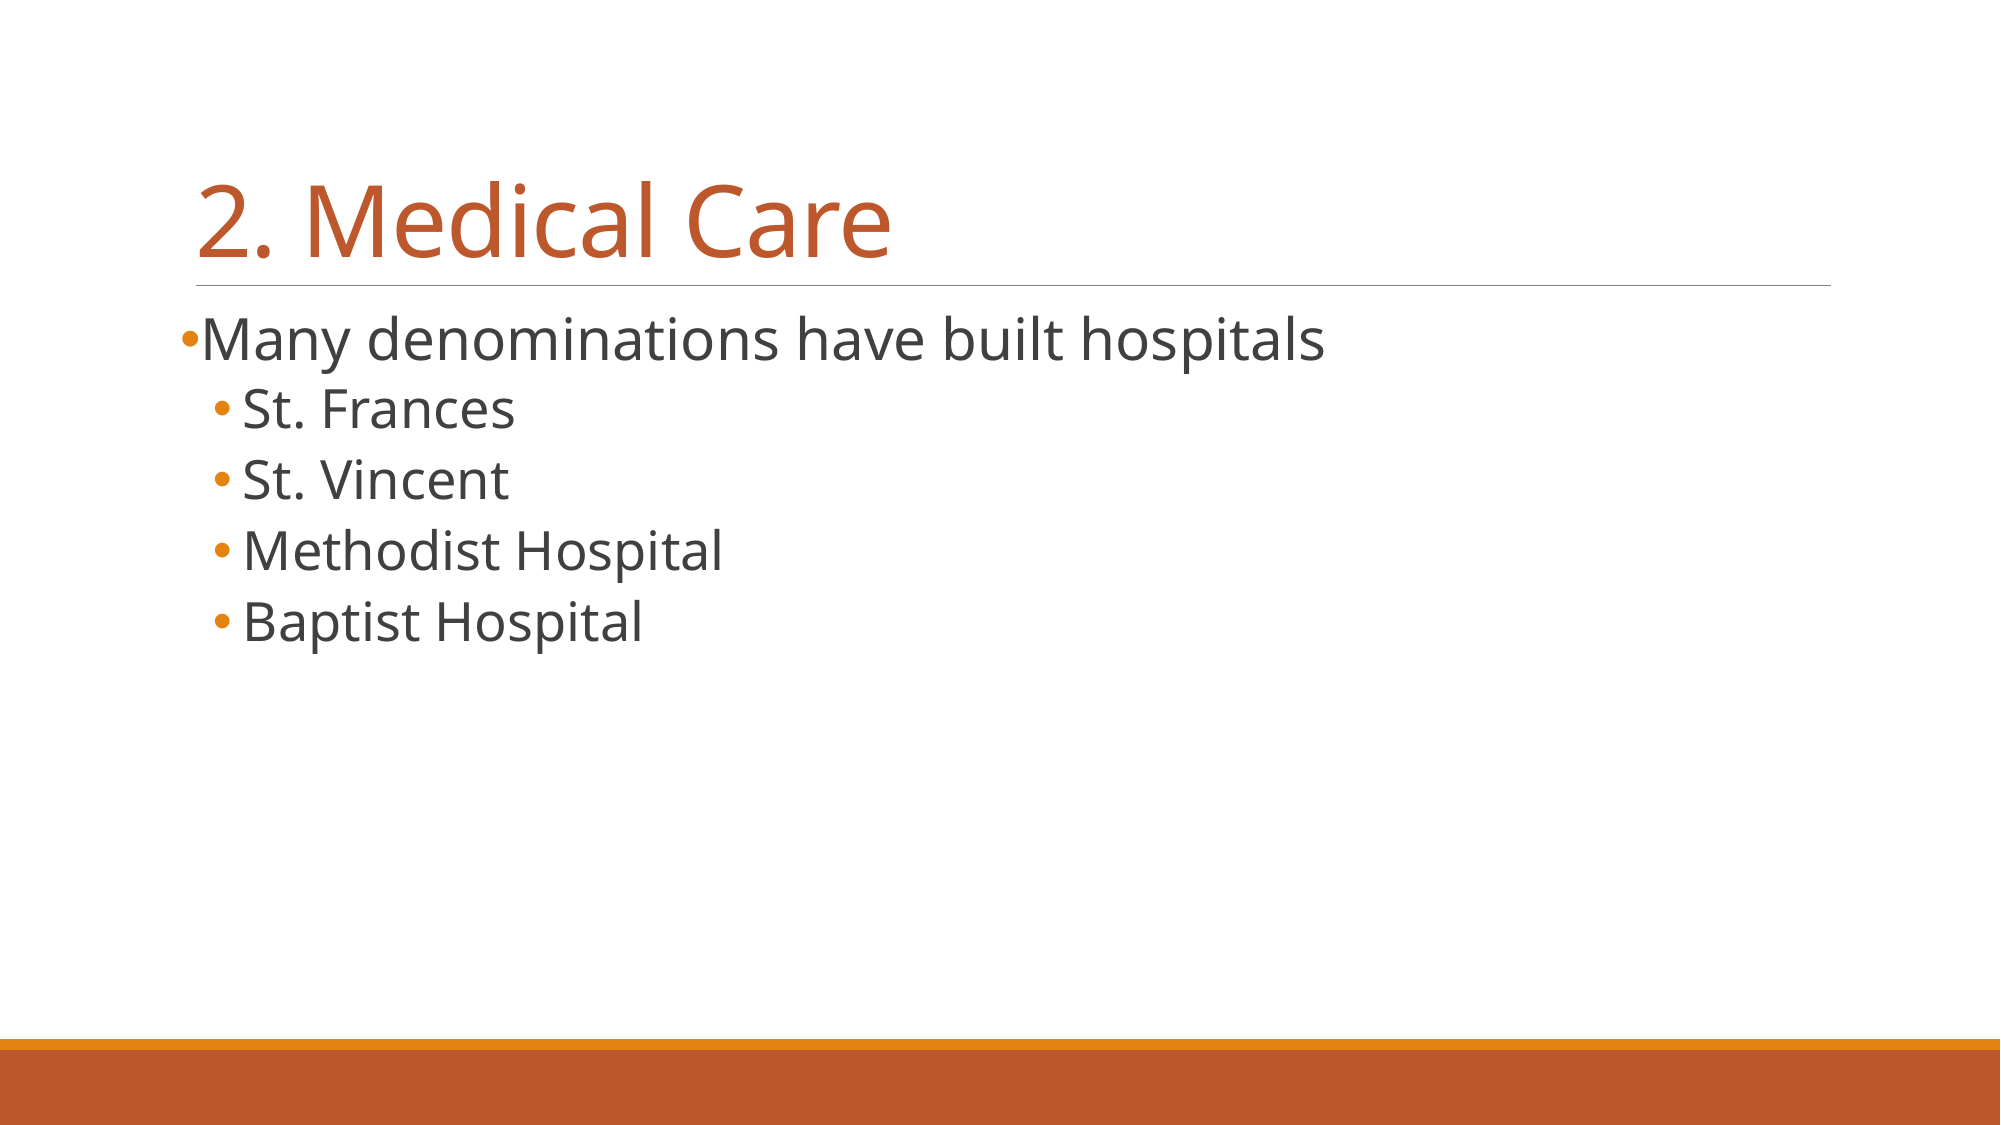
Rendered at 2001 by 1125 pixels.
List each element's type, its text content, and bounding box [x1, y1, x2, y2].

title 2. Medical Care [180, 47, 1830, 285]
list Many denominations have built hospitals St. Frances St. Vincent Methodist Hospital Baptist Hospital [180, 302, 1830, 963]
